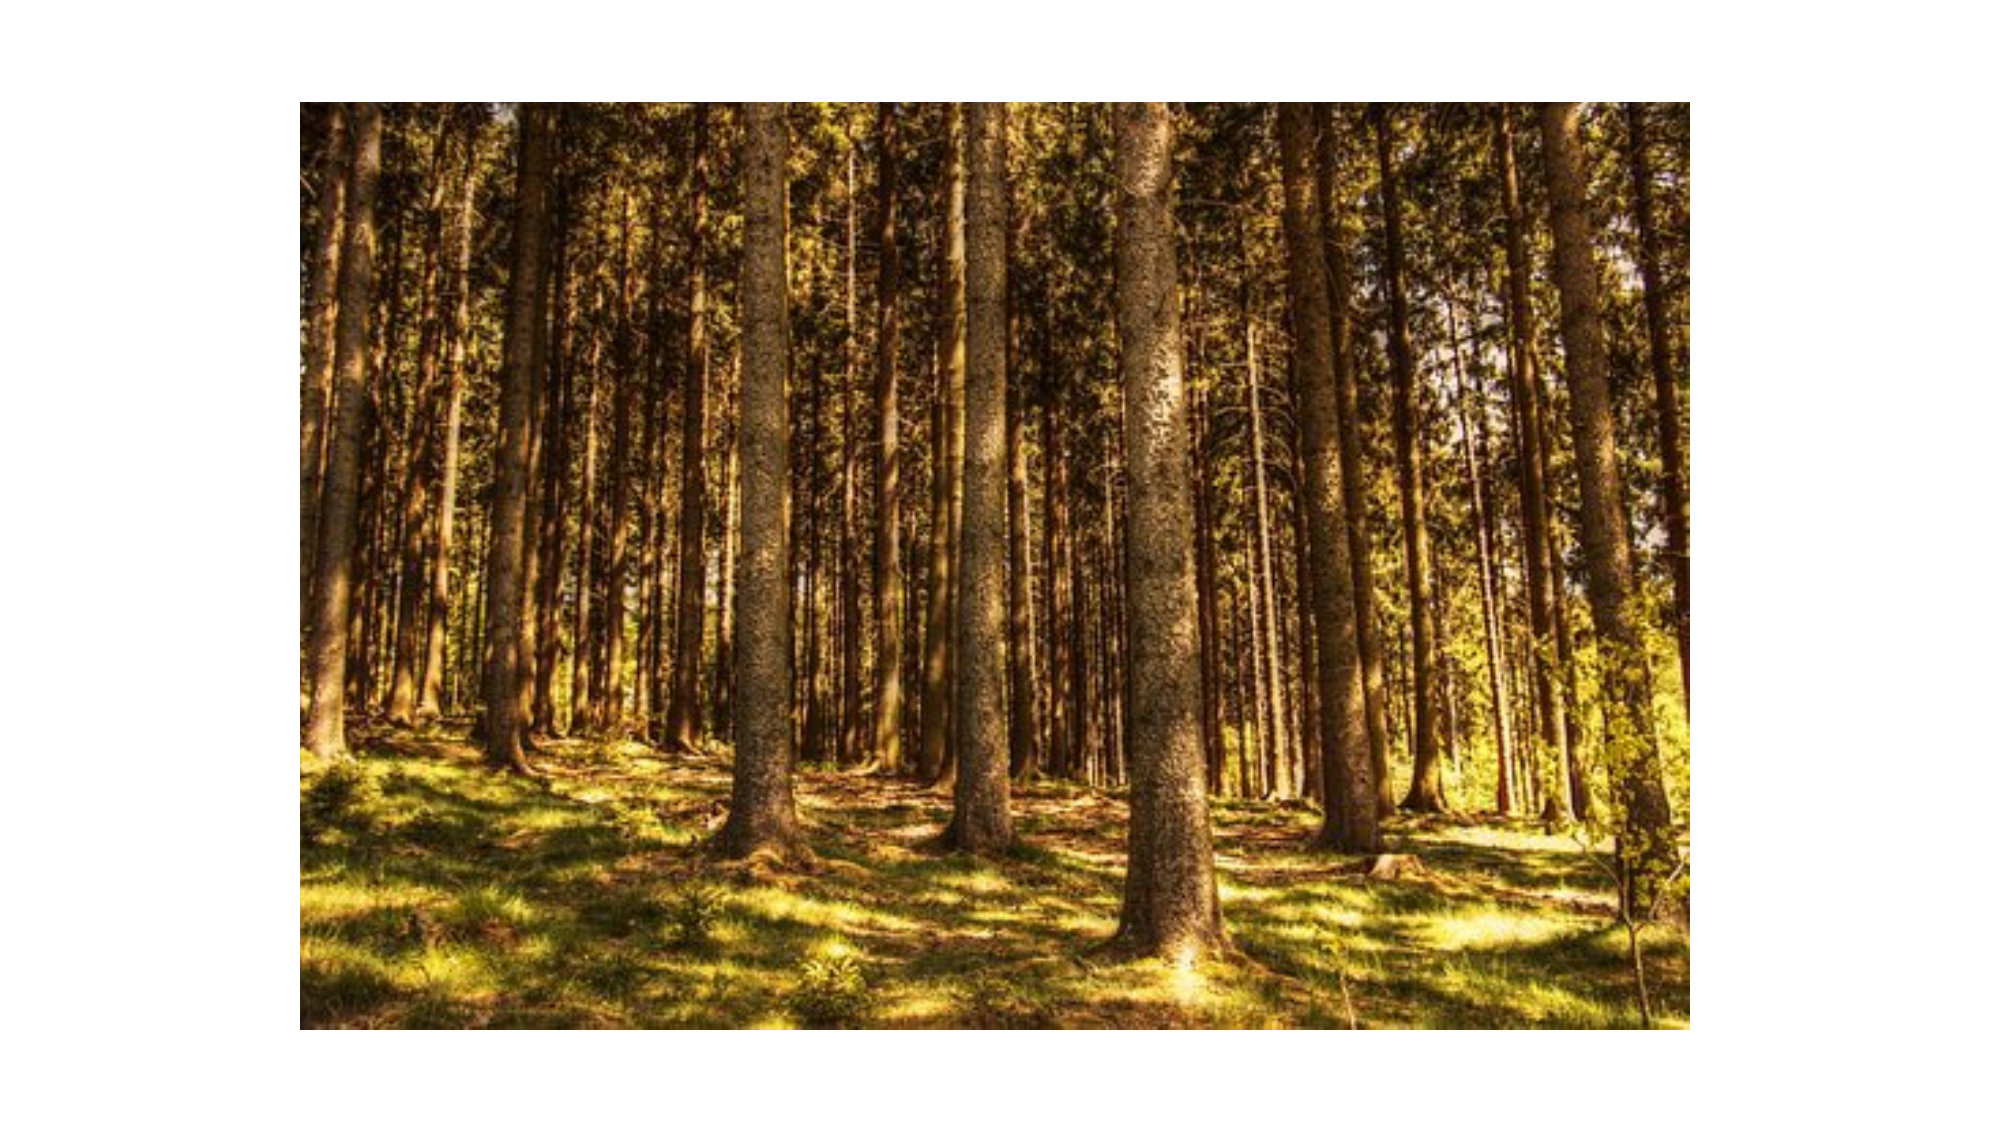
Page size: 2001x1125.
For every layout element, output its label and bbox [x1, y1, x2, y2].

picture [299, 102, 1690, 1030]
